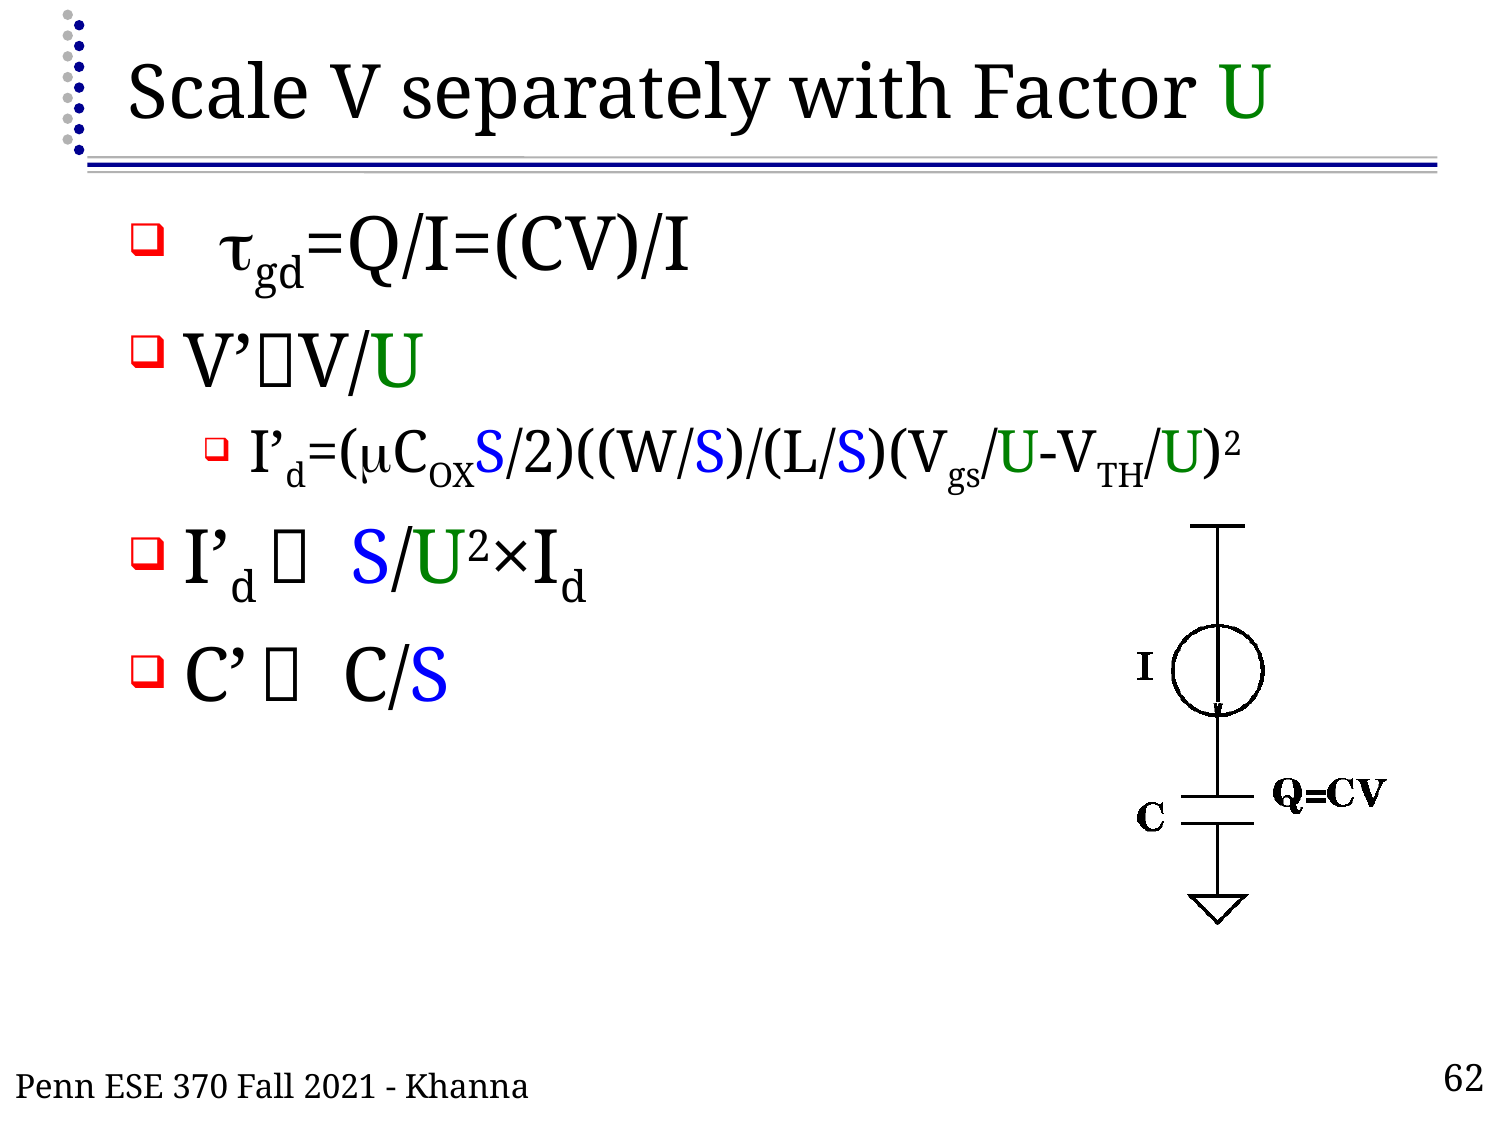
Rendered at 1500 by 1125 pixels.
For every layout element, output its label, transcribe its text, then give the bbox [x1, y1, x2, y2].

list tgd=Q/I=(CV)/I V’V/U I’d=(mCOXS/2)((W/S)/(L/S)(Vgs/U-VTH/U)2 I’d  S/U2×Id C’  C/S [112, 187, 1388, 1013]
slide_number 62 [1187, 1037, 1500, 1113]
title Scale V separately with Factor U [112, 16, 1391, 142]
footer Penn ESE 370 Fall 2021 - Khanna [0, 1037, 813, 1113]
picture [1137, 524, 1387, 926]
